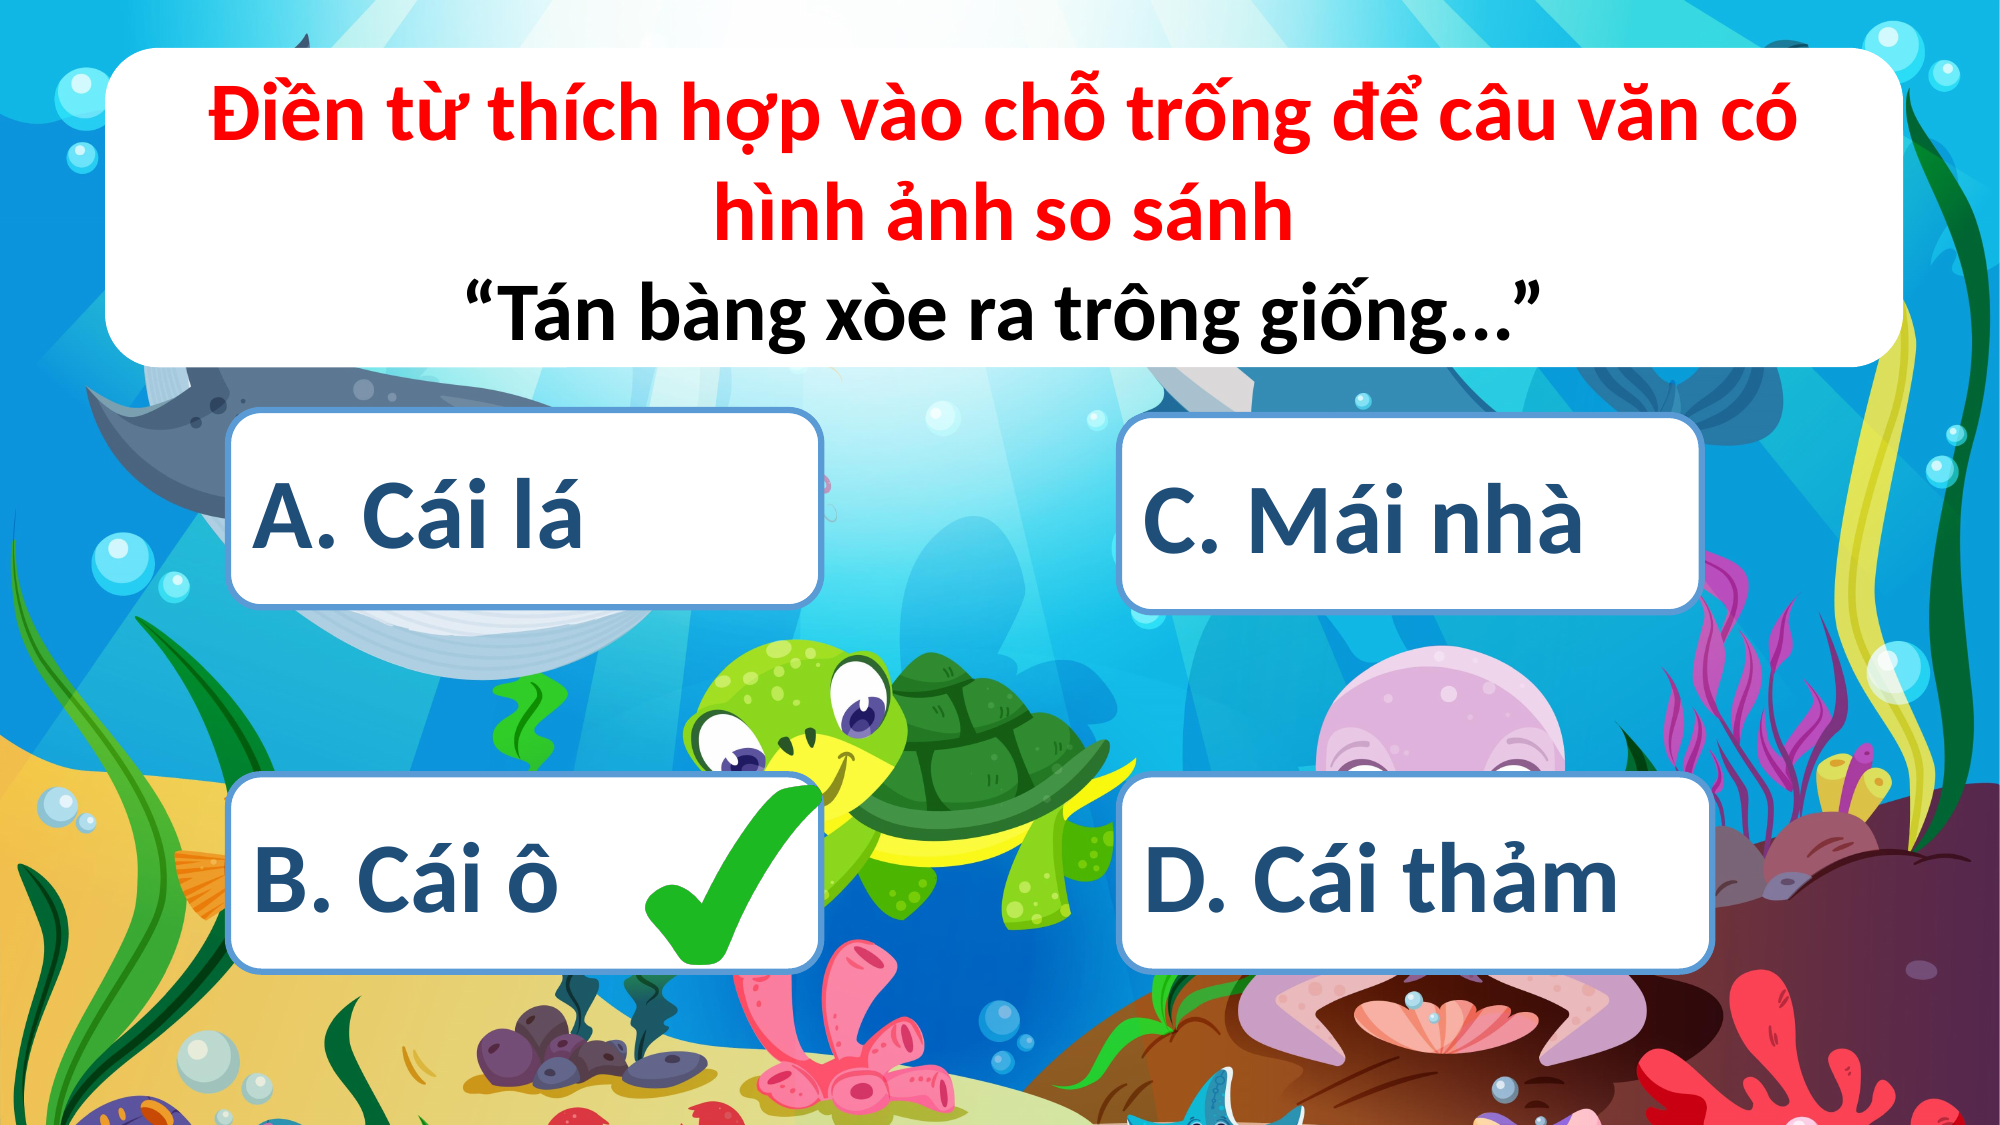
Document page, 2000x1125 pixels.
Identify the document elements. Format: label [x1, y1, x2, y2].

picture [645, 785, 822, 965]
list [0, 0, 2000, 1125]
